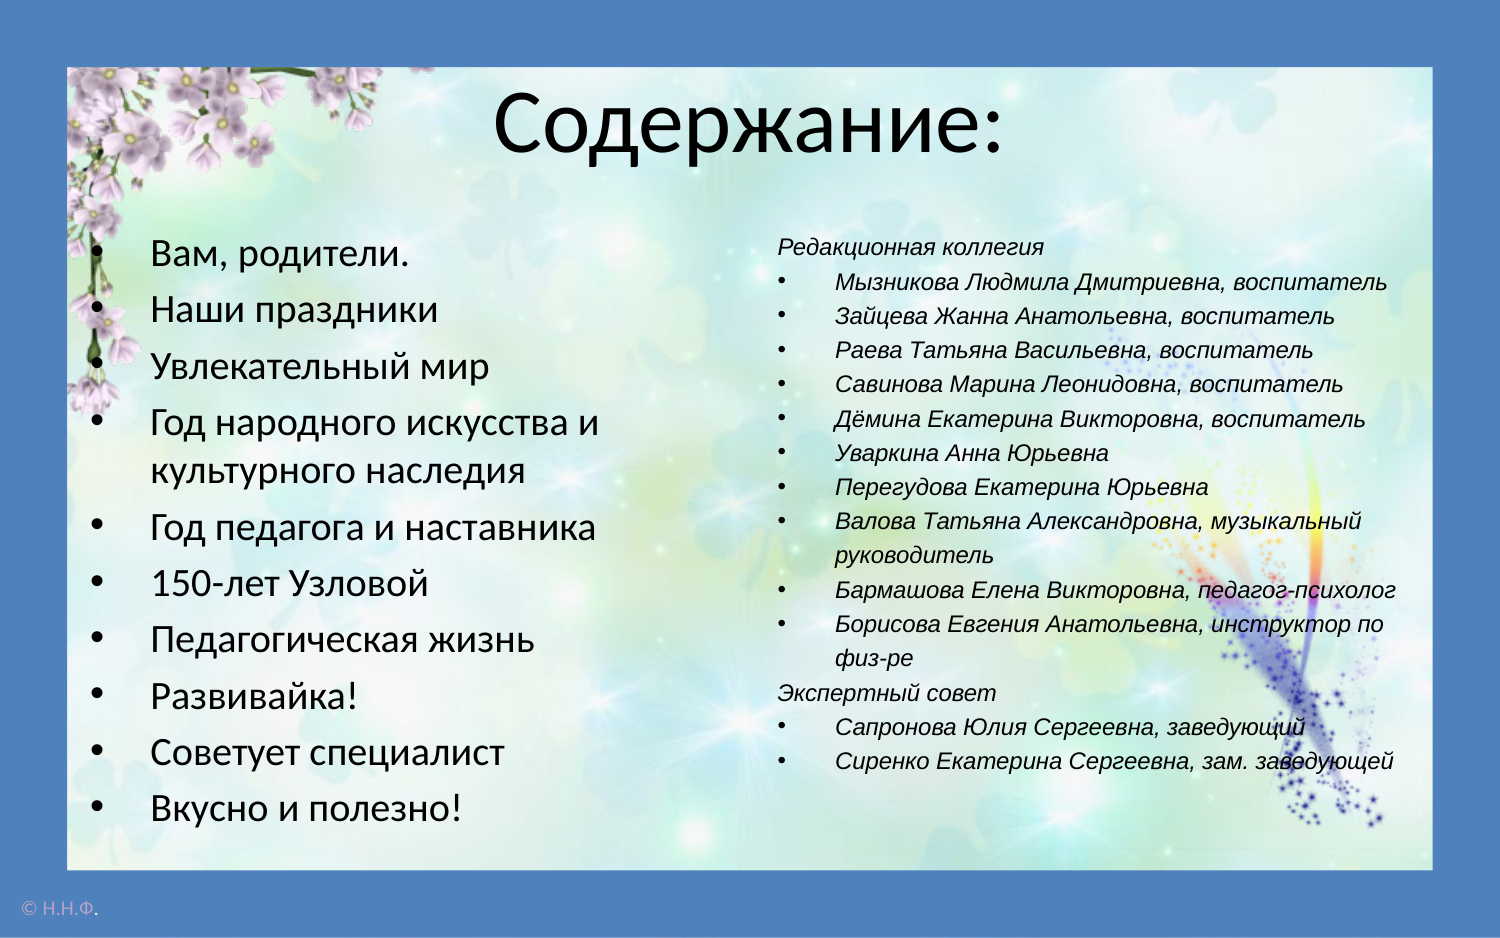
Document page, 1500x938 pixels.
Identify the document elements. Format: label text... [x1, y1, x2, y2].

list Вам, родители. Наши праздники Увлекательный мир Год народного искусства и культурного наследия Год педагога и наставника 150-лет Узловой Педагогическая жизнь Развивайка! Советует специалист Вкусно и полезно! [75, 218, 738, 838]
picture [1016, 294, 1500, 850]
list Редакционная коллегия Мызникова Людмила Дмитриевна, воспитатель Зайцева Жанна Анатольевна, воспитатель Раева Татьяна Васильевна, воспитатель Савинова Марина Леонидовна, воспитатель Дёмина Екатерина Викторовна, воспитатель Уваркина Анна Юрьевна Перегудова Екатерина Юрьевна Валова Татьяна Александровна, музыкальный руководитель Бармашова Елена Викторовна, педагог-психолог Борисова Евгения Анатольевна, инструктор по физ-ре Экспертный совет Сапронова Юлия Сергеевна, заведующий Сиренко Екатерина Сергеевна, зам. заведующей [762, 218, 1425, 838]
title Содержание: [75, 37, 1425, 194]
picture [68, 68, 468, 418]
